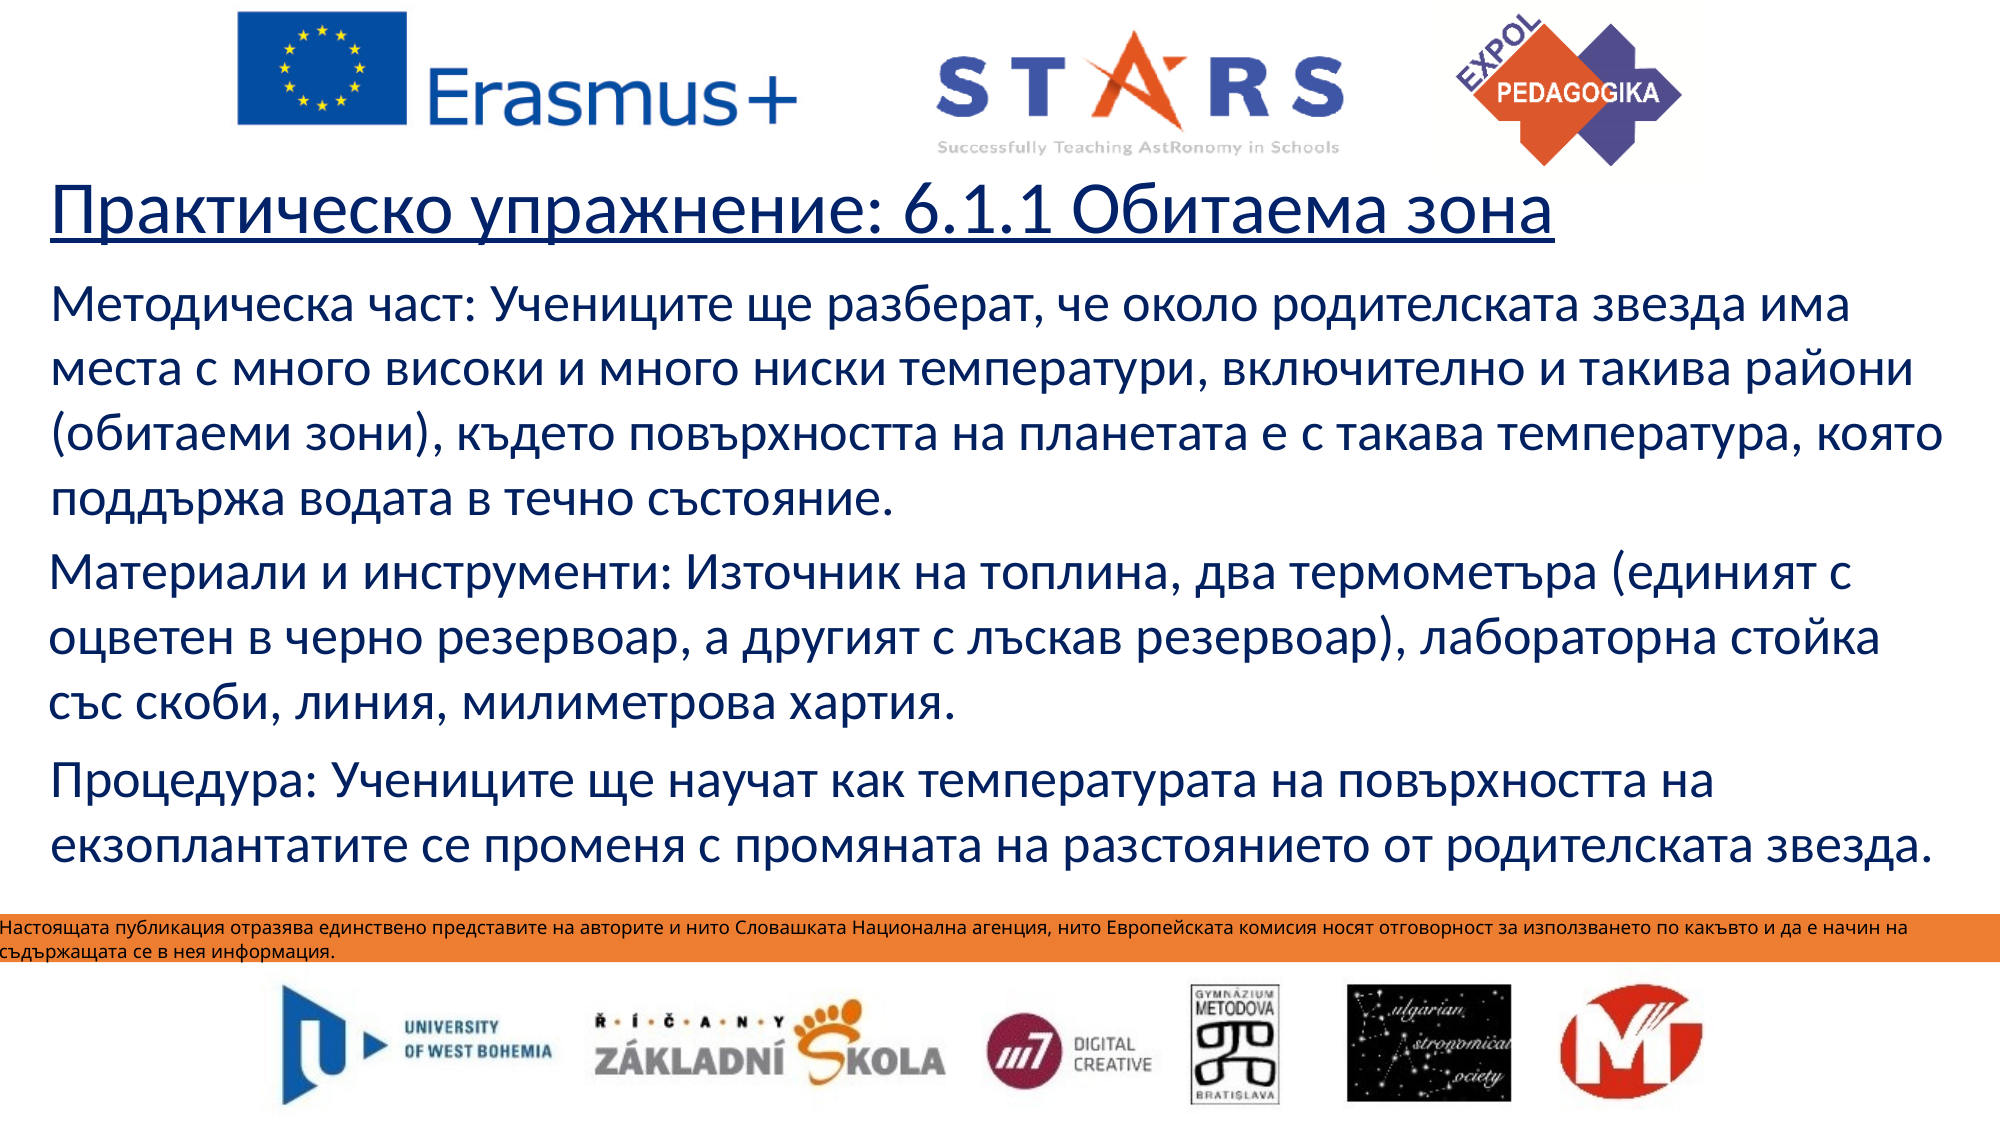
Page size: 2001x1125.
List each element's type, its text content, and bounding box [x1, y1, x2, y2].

text_box Настоящата публикация отразява единствено представите на авторите и нито Словашката Национална агенция, нито Европейската комисия носят отговорност за използването по какъвто и да е начин на съдържащата се в нея информация. [0, 914, 2000, 963]
text_box Методическа част: Учениците ще разберат, че около родителската звезда има места с много високи и много ниски температури, включително и такива райони (обитаеми зони), където повърхността на планетата е с такава температура, която поддържа водата в течно състояние. [42, 259, 1960, 534]
text_box Практическо упражнение: 6.1.1 Обитаема зона [42, 151, 1960, 256]
text_box Материали и инструменти: Източник на топлина, два термометъра (единият с оцветен в черно резервоар, а другият с лъскав резервоар), лабораторна стойка със скоби, линия, милиметрова хартия. [40, 527, 1958, 738]
picture [205, 0, 1795, 181]
text_box Процедура: Учениците ще научат как температурата на повърхността на екзоплантатите се променя с промяната на разстоянието от родителската звезда. [42, 735, 1960, 881]
picture [260, 954, 1743, 1125]
